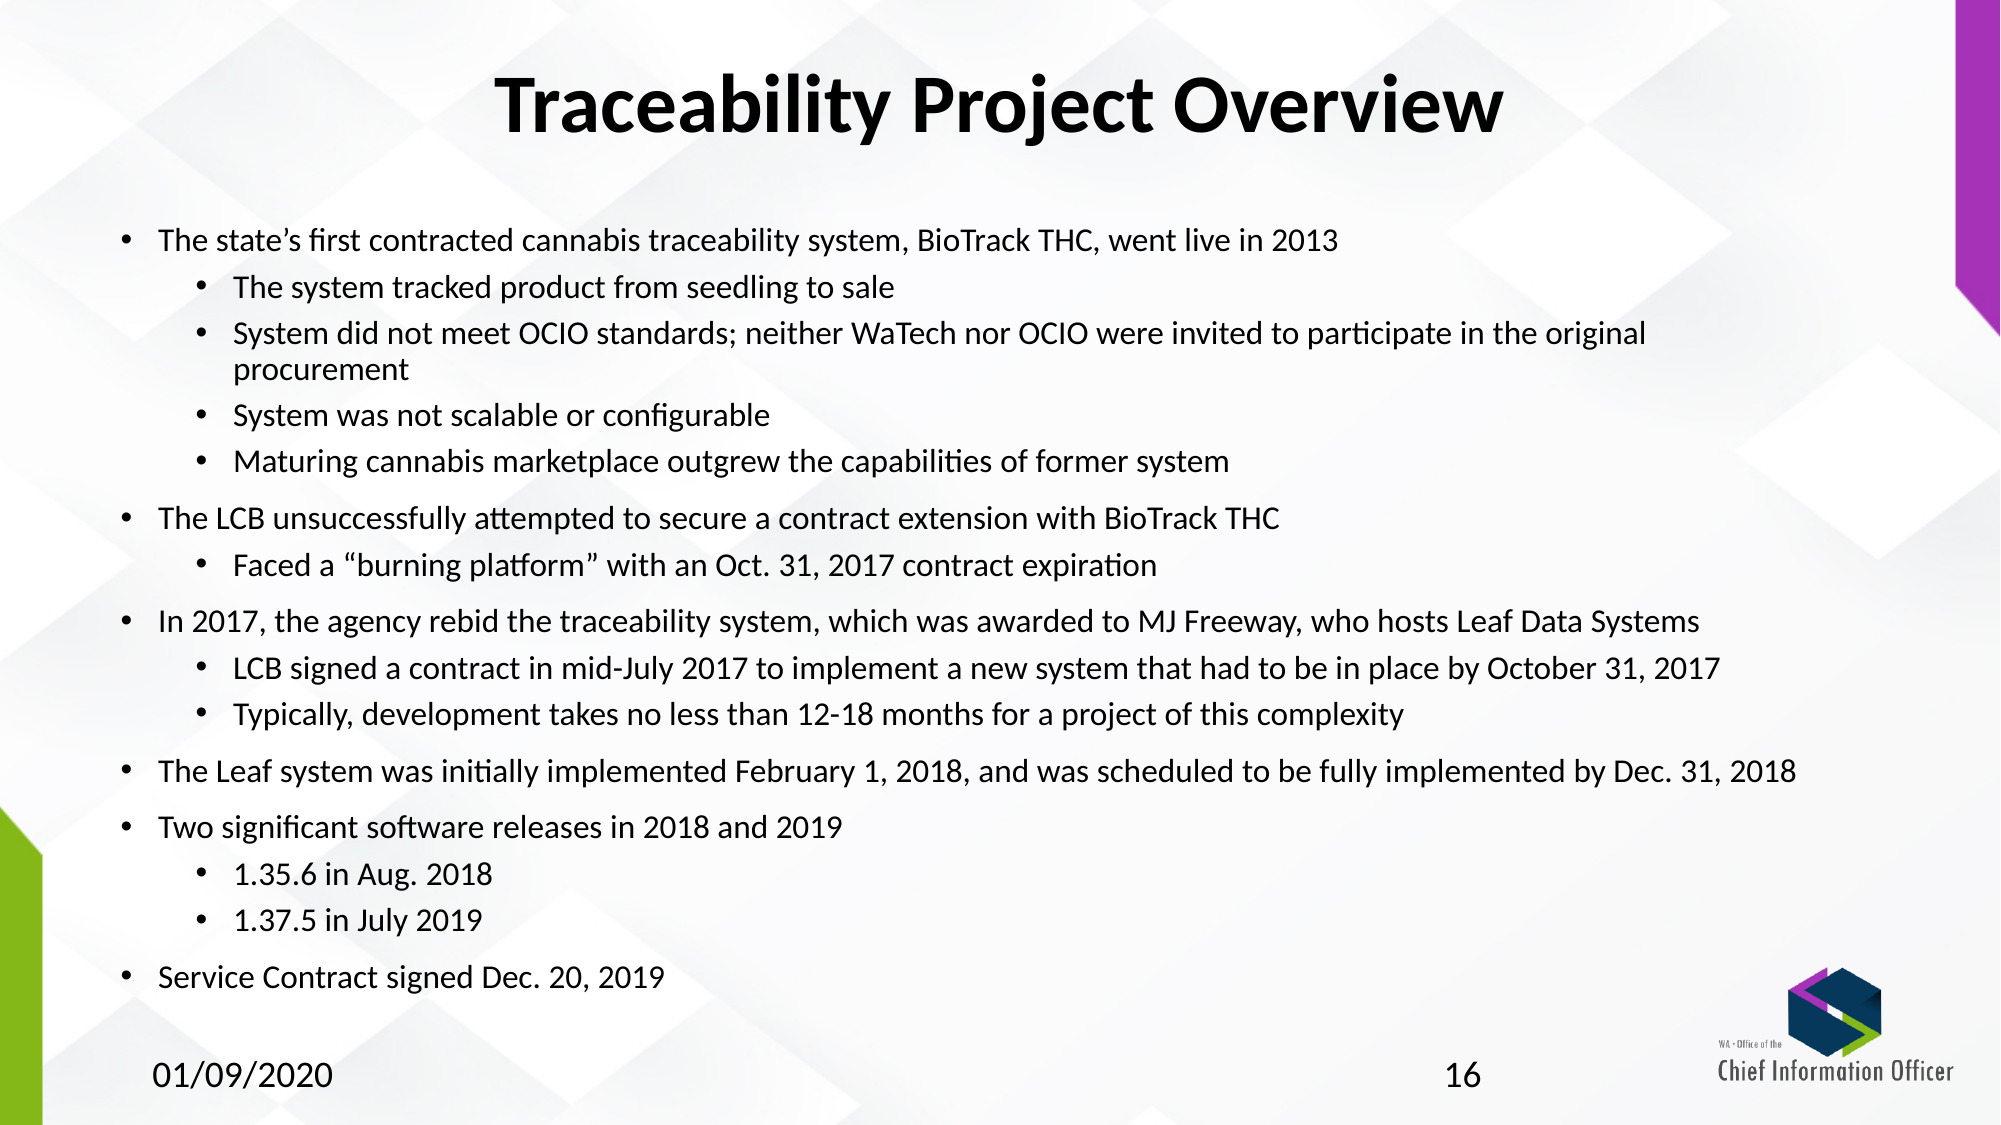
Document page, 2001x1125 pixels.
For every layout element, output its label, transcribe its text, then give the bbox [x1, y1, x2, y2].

picture [0, 0, 2001, 1125]
list The state’s first contracted cannabis traceability system, BioTrack THC, went live in 2013 The system tracked product from seedling to sale System did not meet OCIO standards; neither WaTech nor OCIO were invited to participate in the original procurement System was not scalable or configurable Maturing cannabis marketplace outgrew the capabilities of former system The LCB unsuccessfully attempted to secure a contract extension with BioTrack THC Faced a “burning platform” with an Oct. 31, 2017 contract expiration In 2017, the agency rebid the traceability system, which was awarded to MJ Freeway, who hosts Leaf Data Systems LCB signed a contract in mid-July 2017 to implement a new system that had to be in place by October 31, 2017 Typically, development takes no less than 12-18 months for a project of this complexity The Leaf system was initially implemented February 1, 2018, and was scheduled to be fully implemented by Dec. 31, 2018 Two significant software releases in 2018 and 2019 1.35.6 in Aug. 2018 1.37.5 in July 2019 Service Contract signed Dec. 20, 2019 [105, 215, 1831, 1032]
title Traceability Project Overview [137, 53, 1863, 271]
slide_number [137, 1042, 588, 1103]
slide_number 16 [1428, 1042, 1572, 1103]
